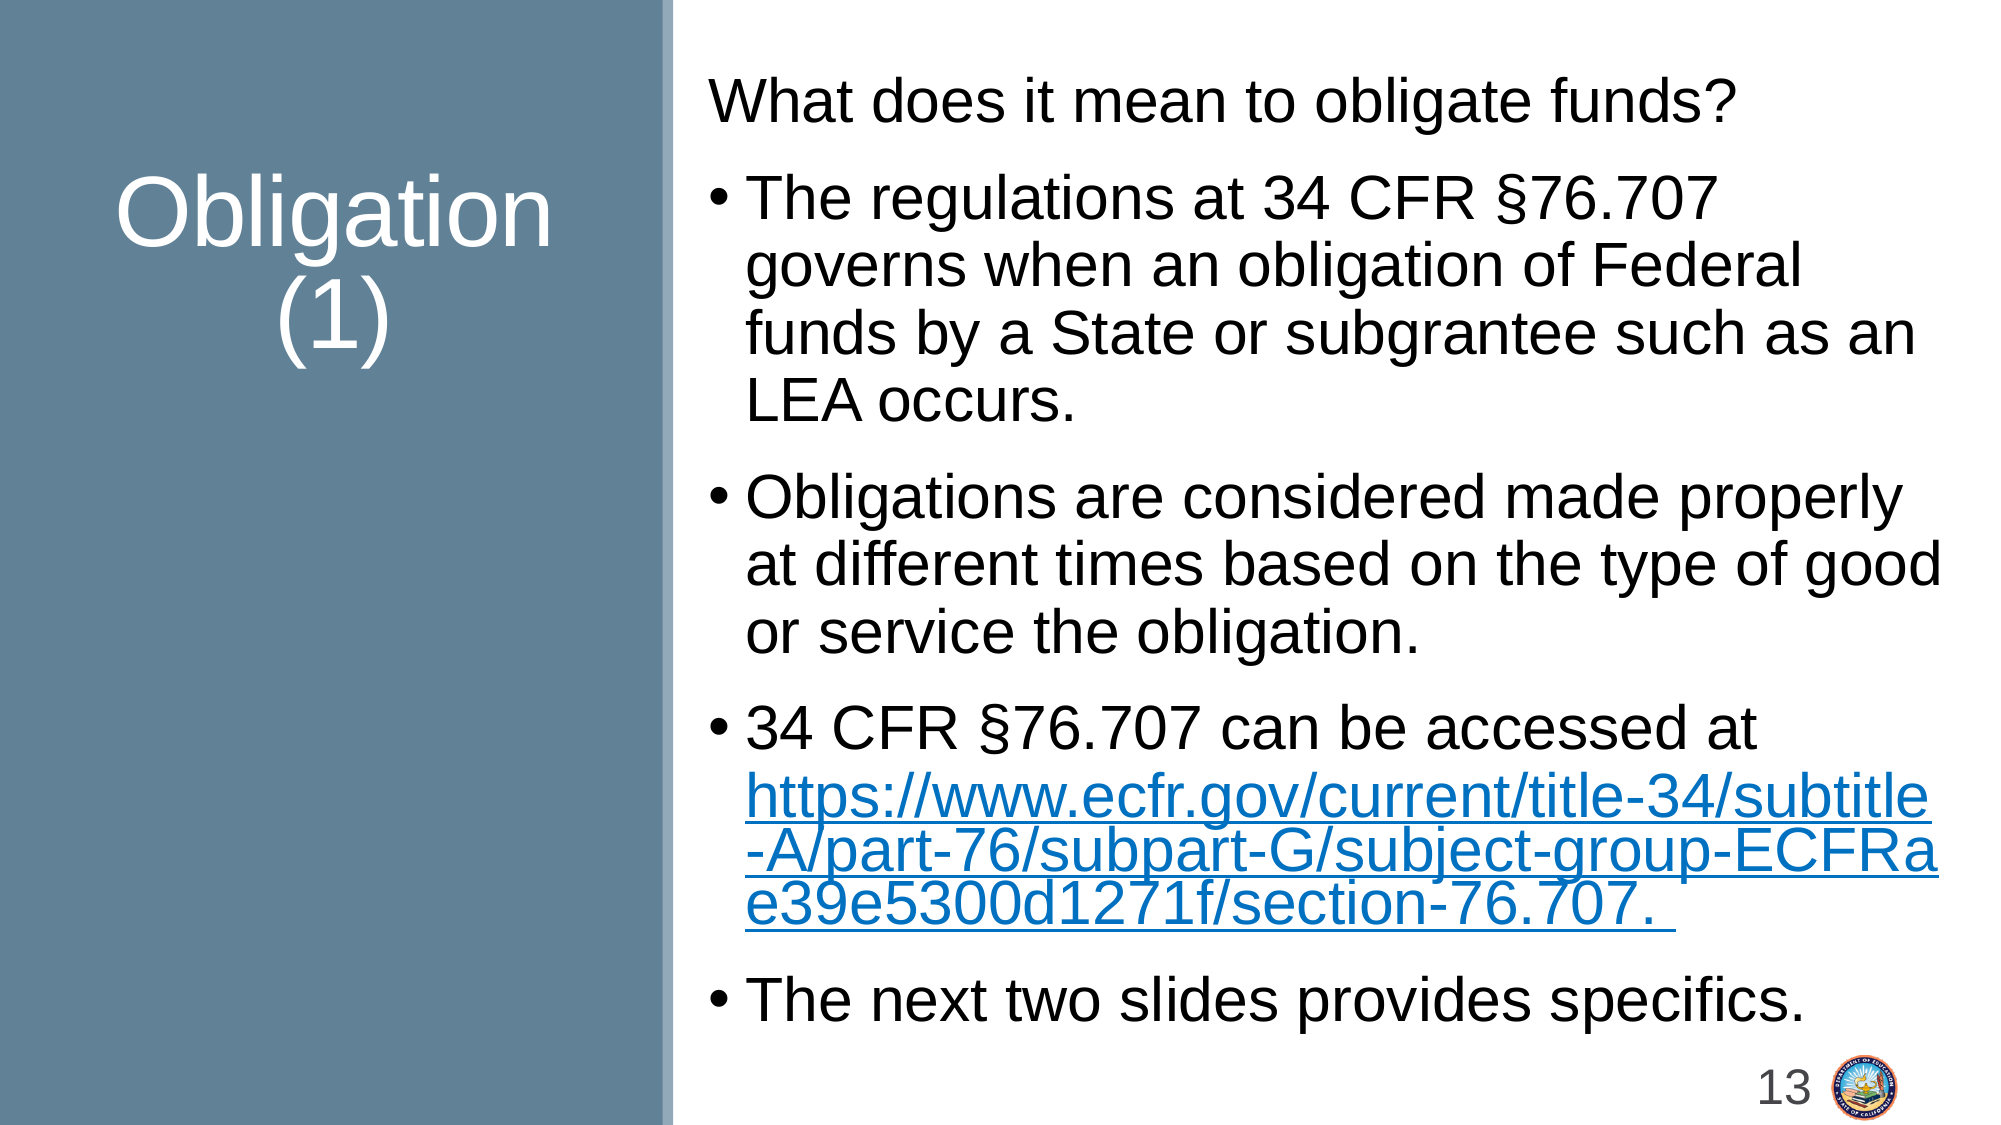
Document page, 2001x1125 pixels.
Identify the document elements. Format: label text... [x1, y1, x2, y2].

slide_number 13 [1611, 1054, 1827, 1115]
picture [1831, 1055, 1899, 1122]
title Obligation (1) [46, 61, 622, 473]
list What does it mean to obligate funds? The regulations at 34 CFR §76.707 governs when an obligation of Federal funds by a State or subgrantee such as an LEA occurs. Obligations are considered made properly at different times based on the type of good or service the obligation. 34 CFR §76.707 can be accessed at https://www.ecfr.gov/current/title-34/subtitle-A/part-76/subpart-G/subject-group-ECFRae39e5300d1271f/section-76.707. The next two slides provides specifics. [700, 61, 1953, 1035]
